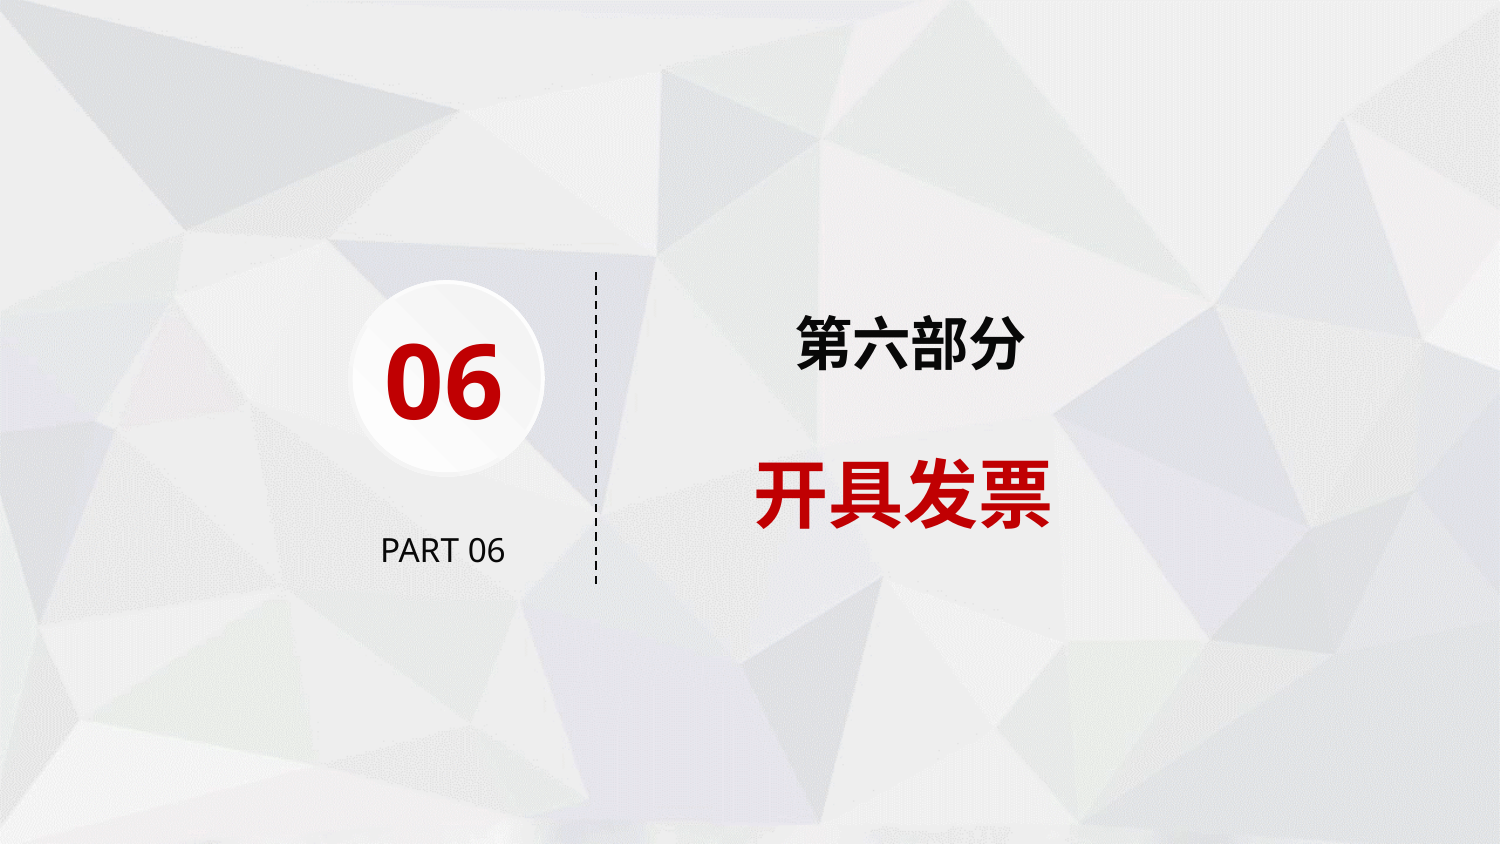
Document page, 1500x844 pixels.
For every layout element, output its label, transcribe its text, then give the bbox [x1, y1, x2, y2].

text_box PART 06 [380, 529, 529, 570]
text_box 第六部分 开具发票 [738, 299, 1069, 545]
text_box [348, 279, 545, 477]
picture [0, 0, 1500, 844]
